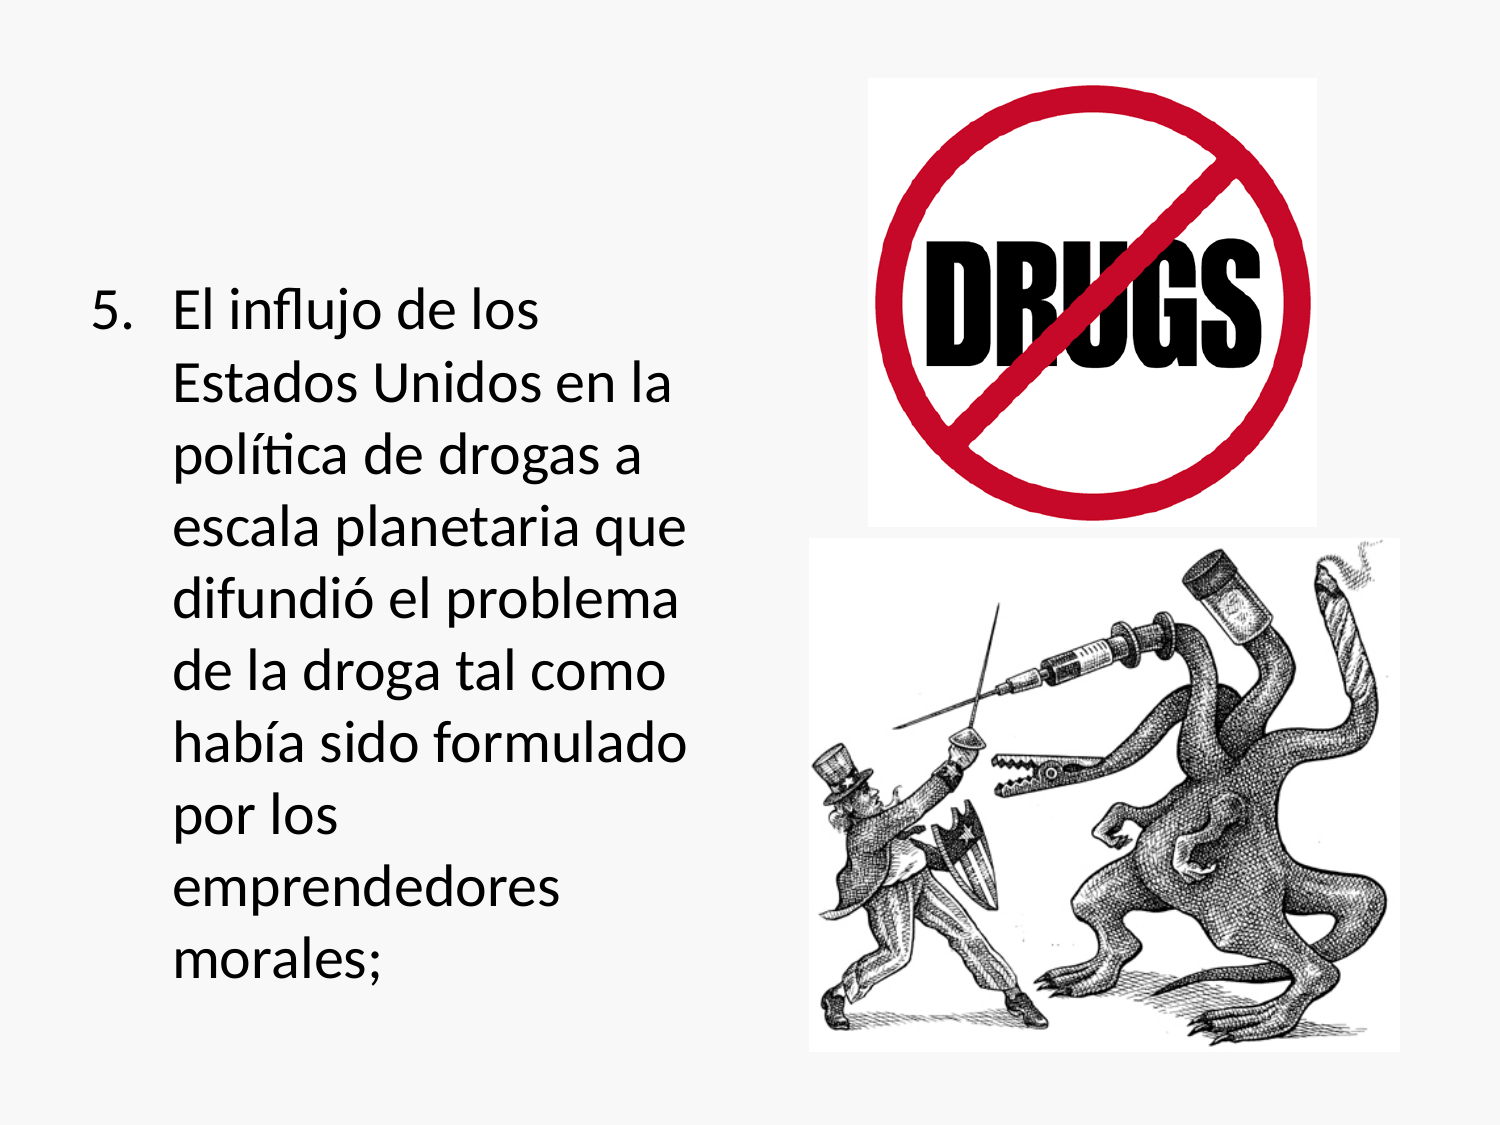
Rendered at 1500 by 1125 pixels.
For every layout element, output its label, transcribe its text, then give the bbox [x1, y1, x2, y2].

picture [808, 538, 1400, 1053]
list El influjo de los Estados Unidos en la política de drogas a escala planetaria que difundió el problema de la droga tal como había sido formulado por los emprendedores morales; [75, 262, 739, 1005]
picture [867, 77, 1318, 528]
